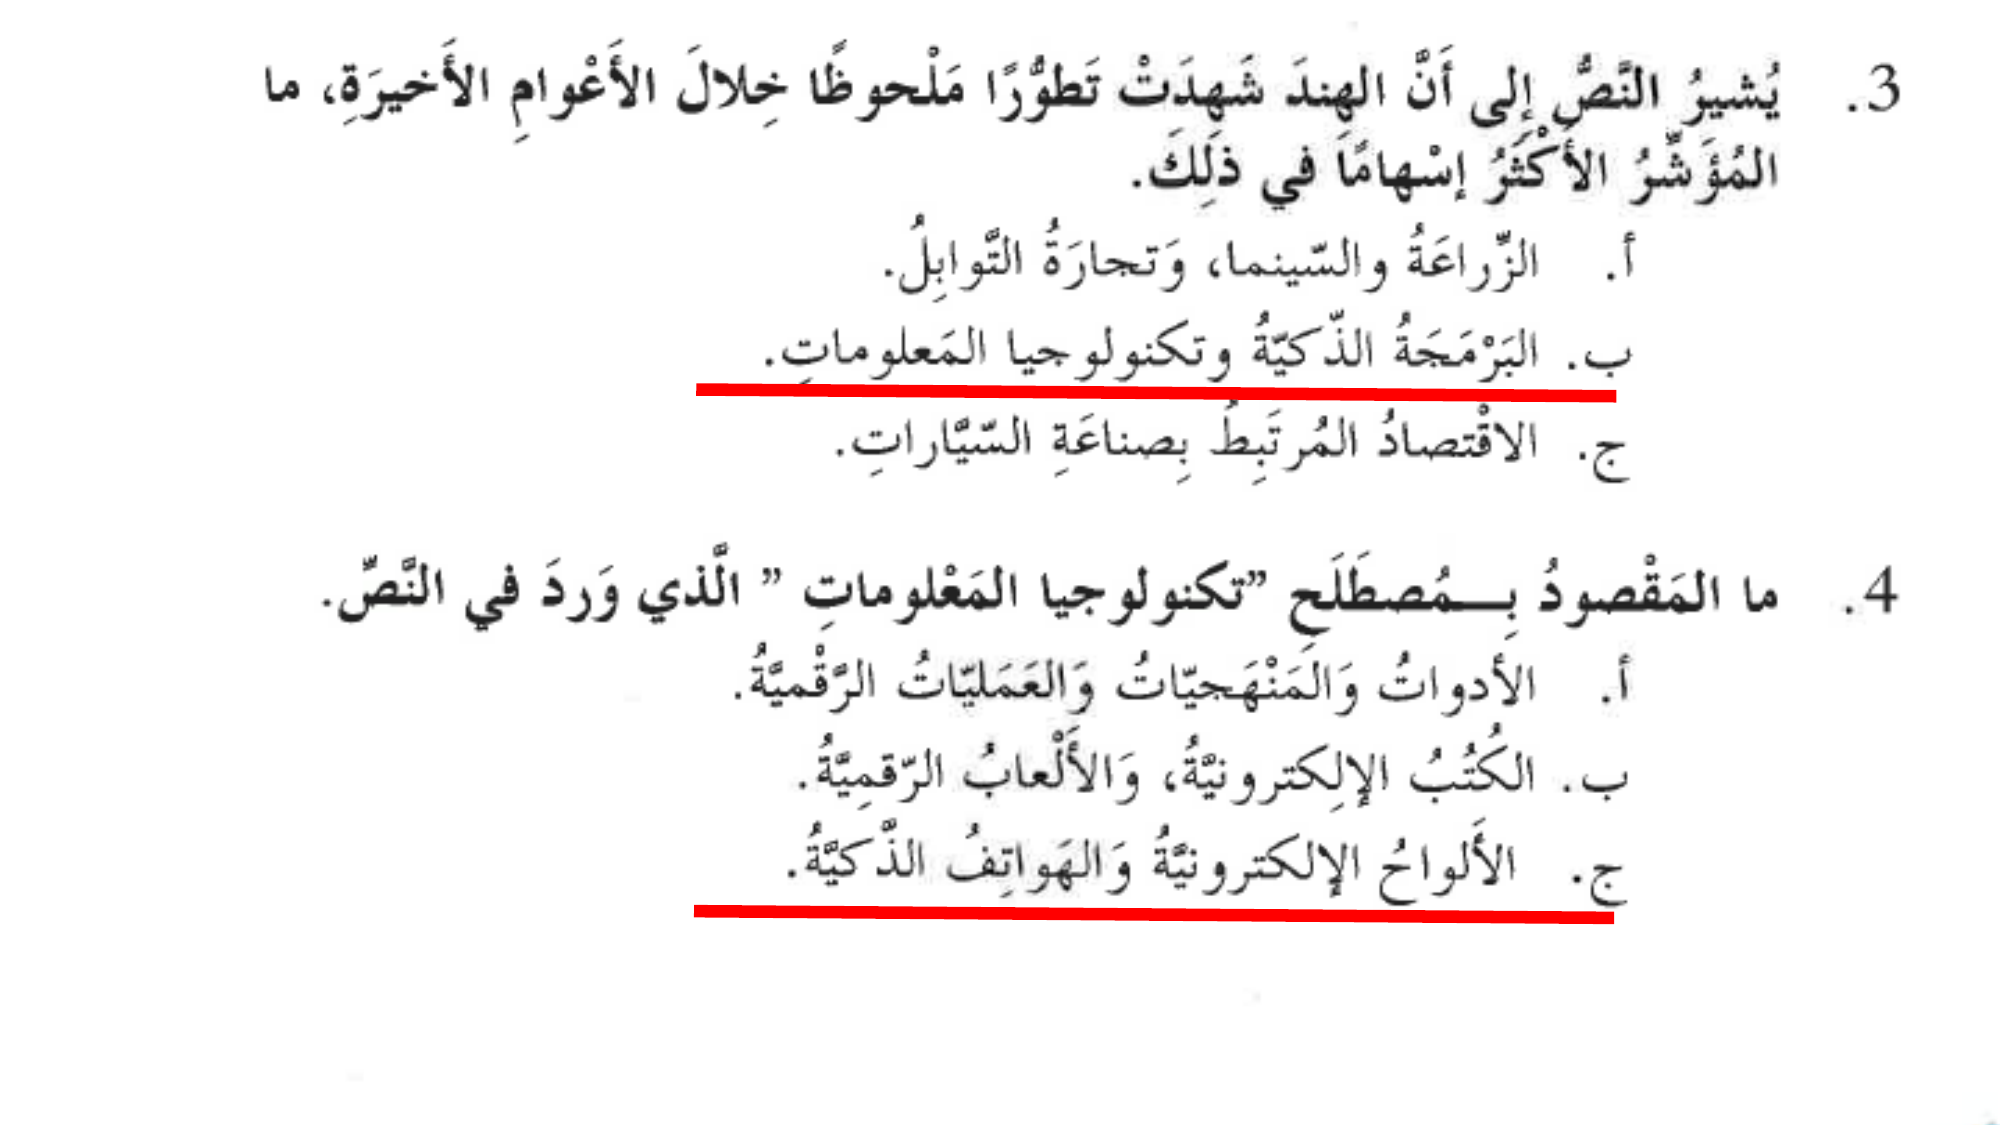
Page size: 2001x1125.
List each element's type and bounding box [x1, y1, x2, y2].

text_box [693, 911, 1615, 918]
picture [0, 0, 2000, 1125]
text_box [696, 389, 1617, 397]
